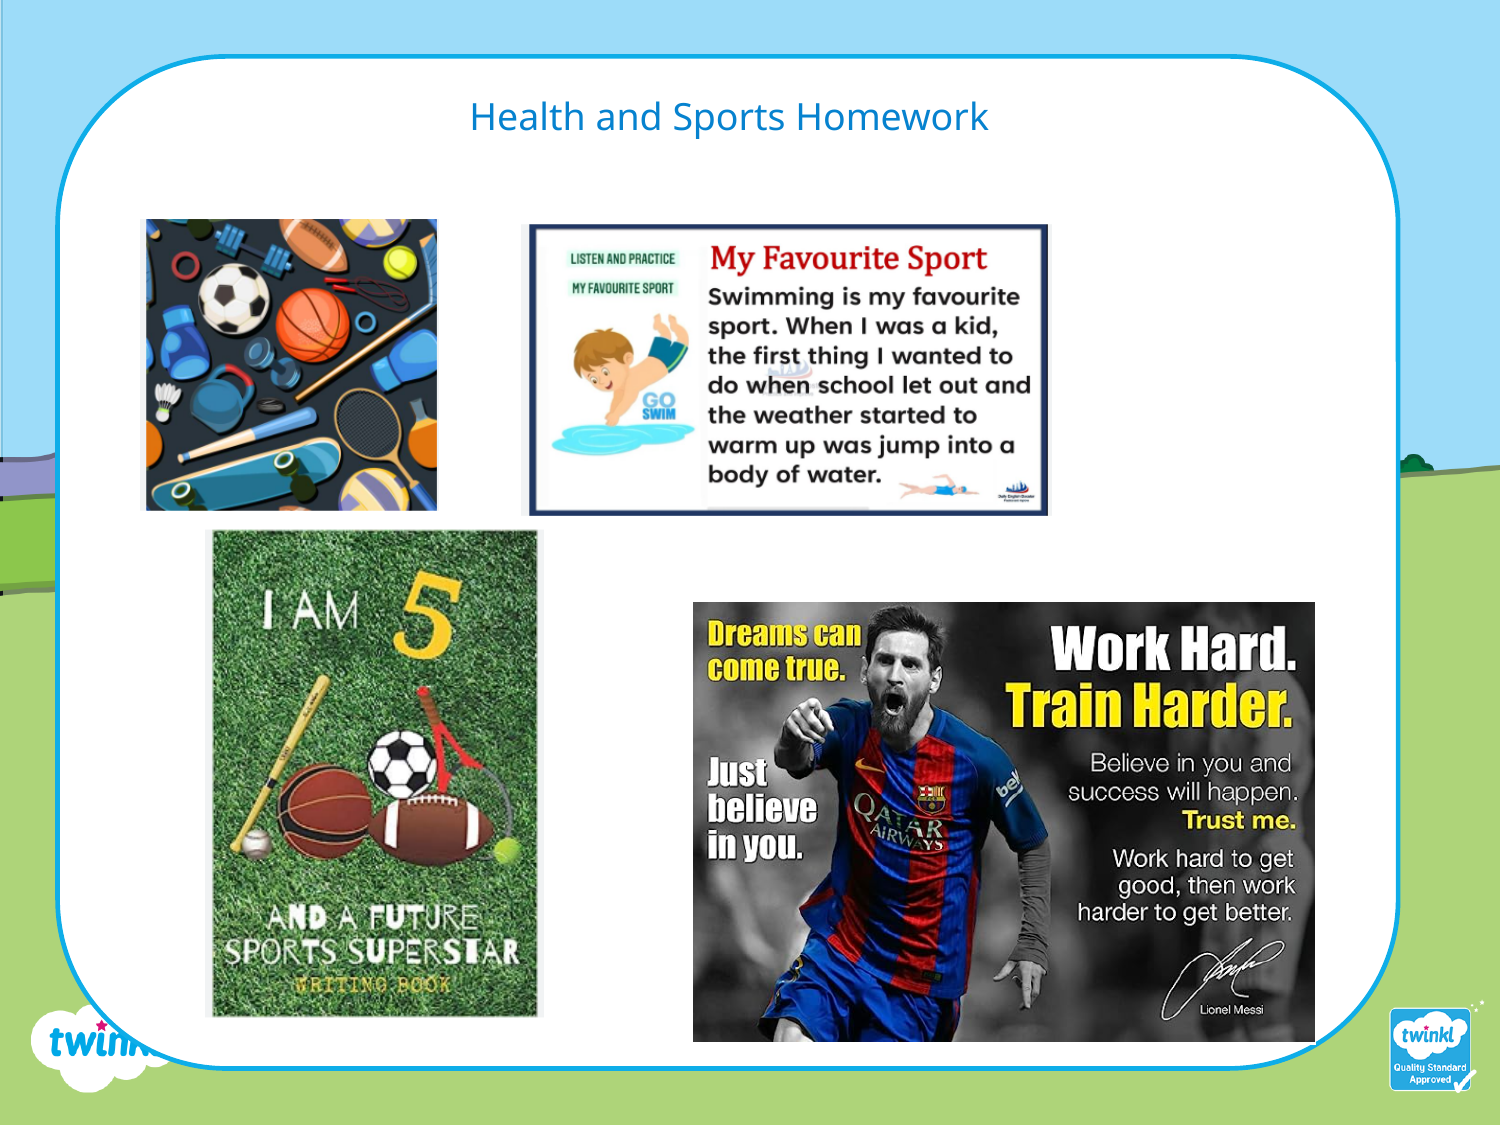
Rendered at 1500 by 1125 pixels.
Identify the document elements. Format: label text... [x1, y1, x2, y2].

picture [0, 0, 1500, 1125]
text_box Health and Sports Homework [56, 55, 1400, 1070]
